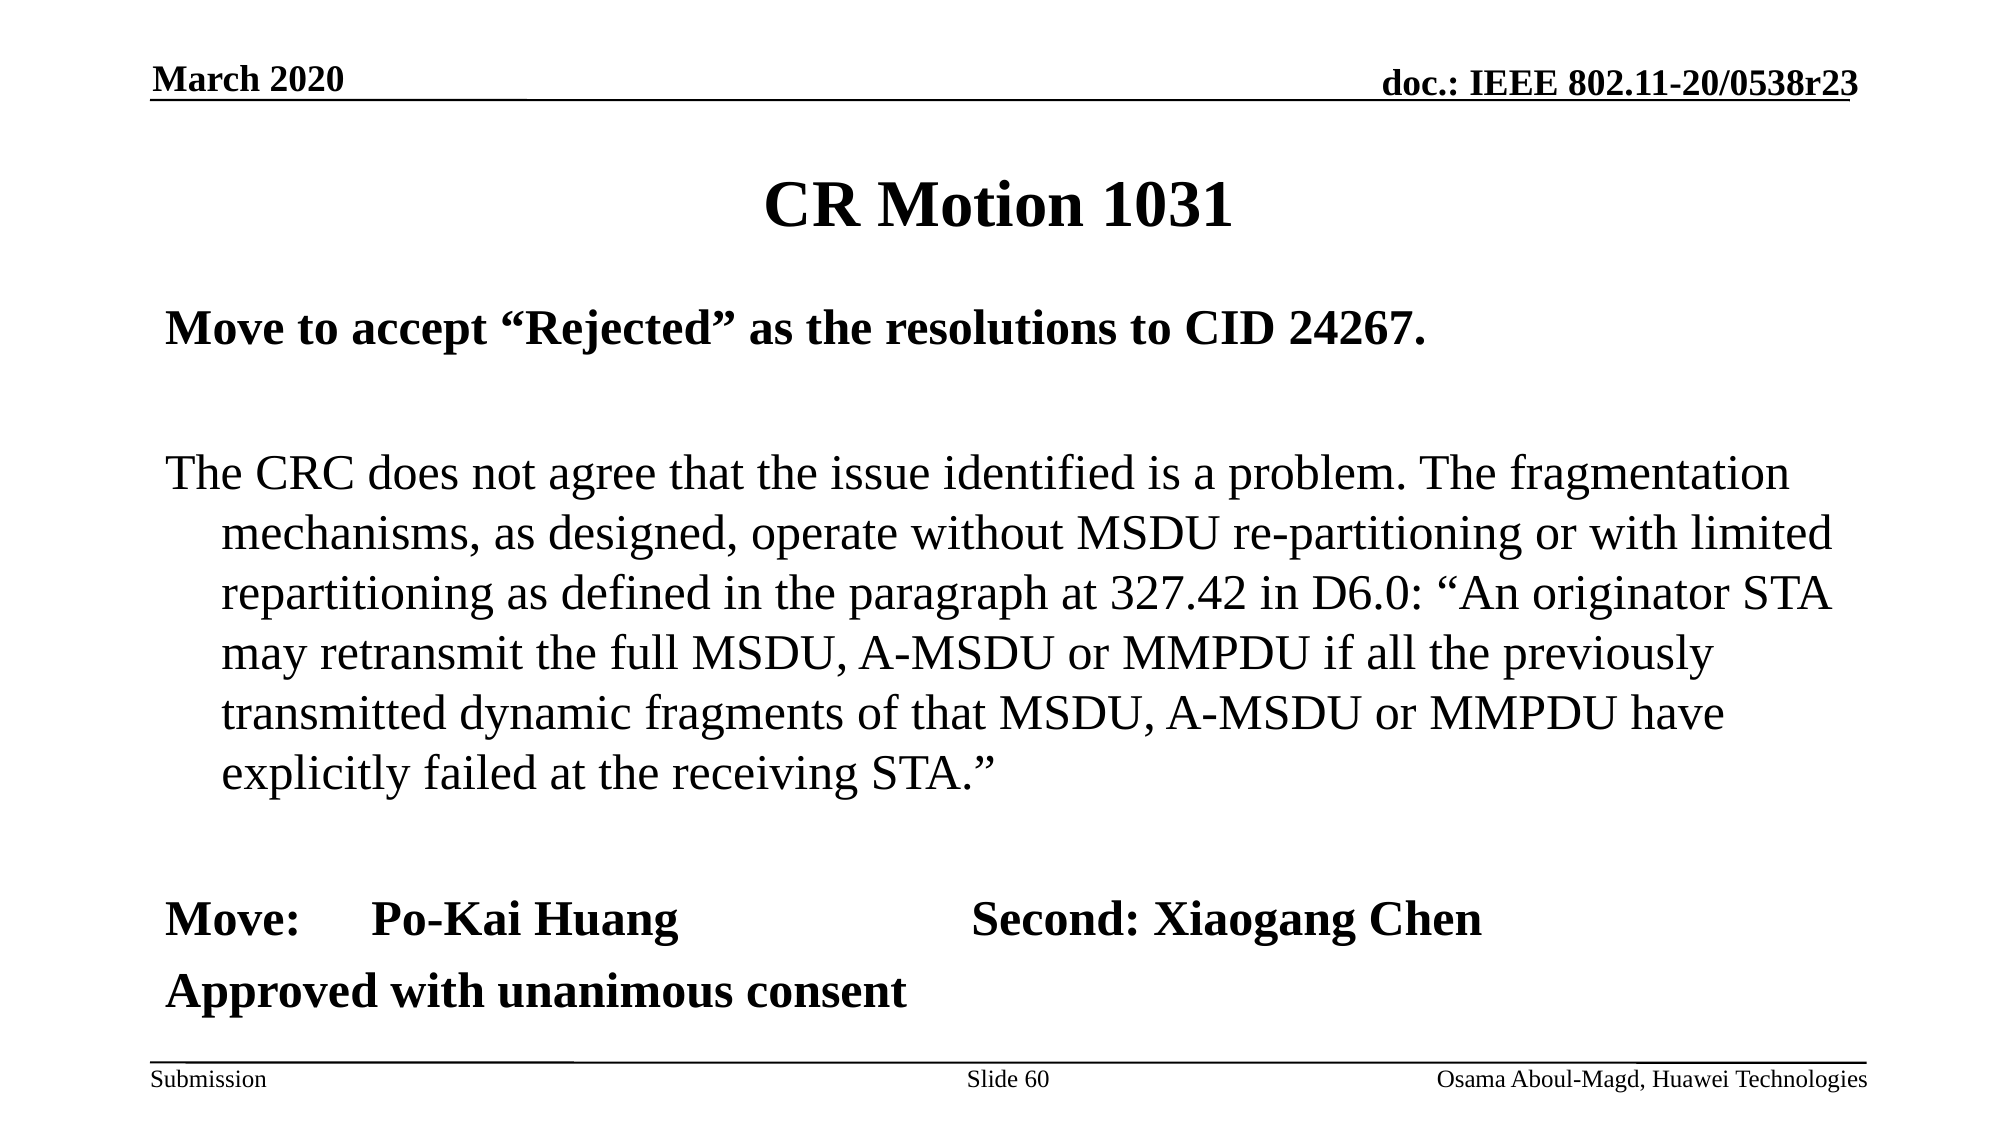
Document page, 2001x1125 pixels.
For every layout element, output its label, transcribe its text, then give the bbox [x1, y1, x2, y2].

footer Osama Aboul-Magd, Huawei Technologies [1171, 1061, 1869, 1093]
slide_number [152, 54, 563, 100]
list Move to accept “Rejected” as the resolutions to CID 24267. The CRC does not agree that the issue identified is a problem. The fragmentation mechanisms, as designed, operate without MSDU re-partitioning or with limited repartitioning as defined in the paragraph at 327.42 in D6.0: “An originator STA may retransmit the full MSDU, A-MSDU or MMPDU if all the previously transmitted dynamic fragments of that MSDU, A-MSDU or MMPDU have explicitly failed at the receiving STA.” Move: Po-Kai Huang Second: Xiaogang Chen Approved with unanimous consent [149, 286, 1850, 963]
title CR Motion 1031 [149, 112, 1850, 286]
slide_number Slide 60 [950, 1061, 1067, 1123]
